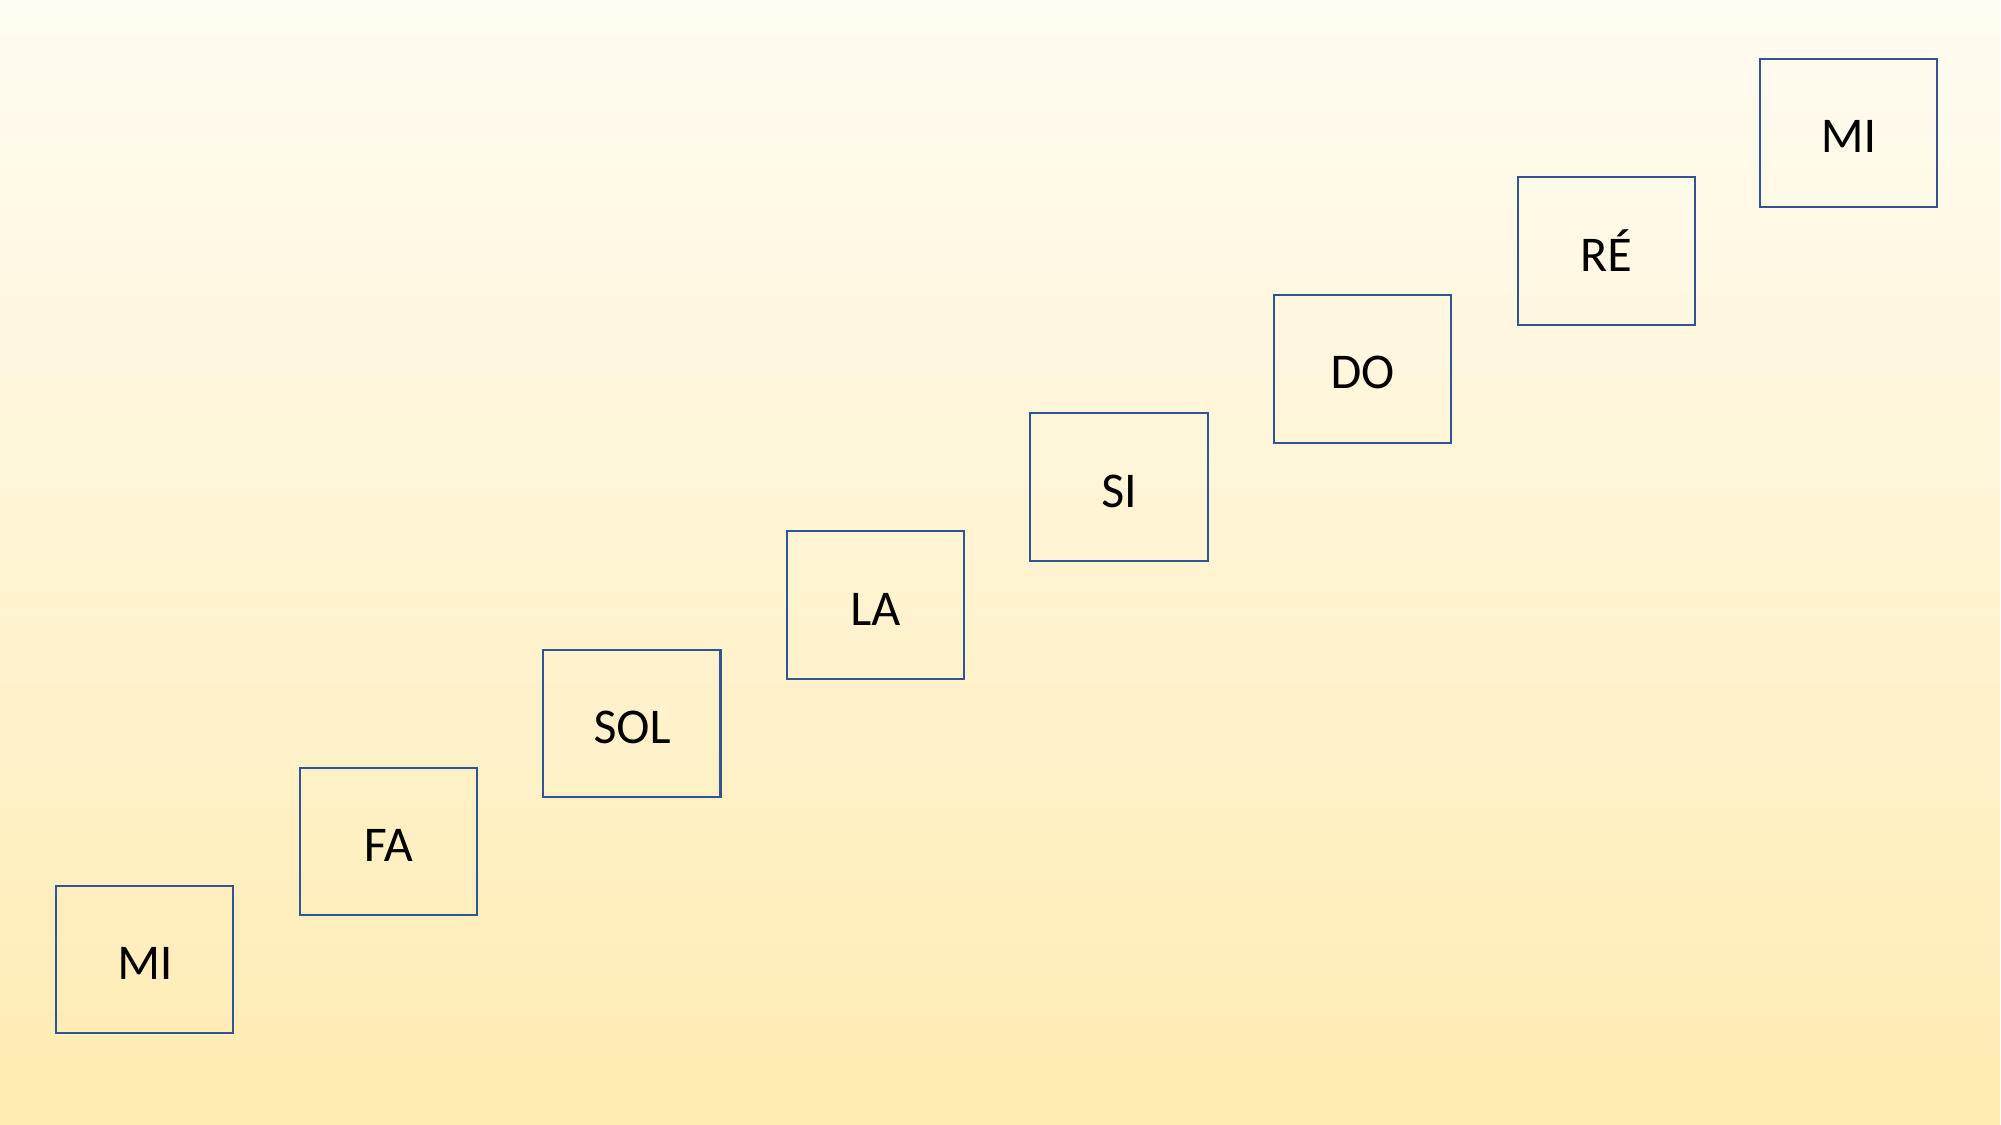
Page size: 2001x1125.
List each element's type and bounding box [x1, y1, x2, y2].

text_box [55, 885, 234, 1034]
text_box [1273, 294, 1452, 444]
text_box [1029, 412, 1209, 562]
text_box [542, 649, 722, 798]
text_box [299, 767, 478, 916]
text_box [1759, 58, 1938, 208]
text_box [786, 530, 965, 680]
text_box [1517, 176, 1696, 326]
